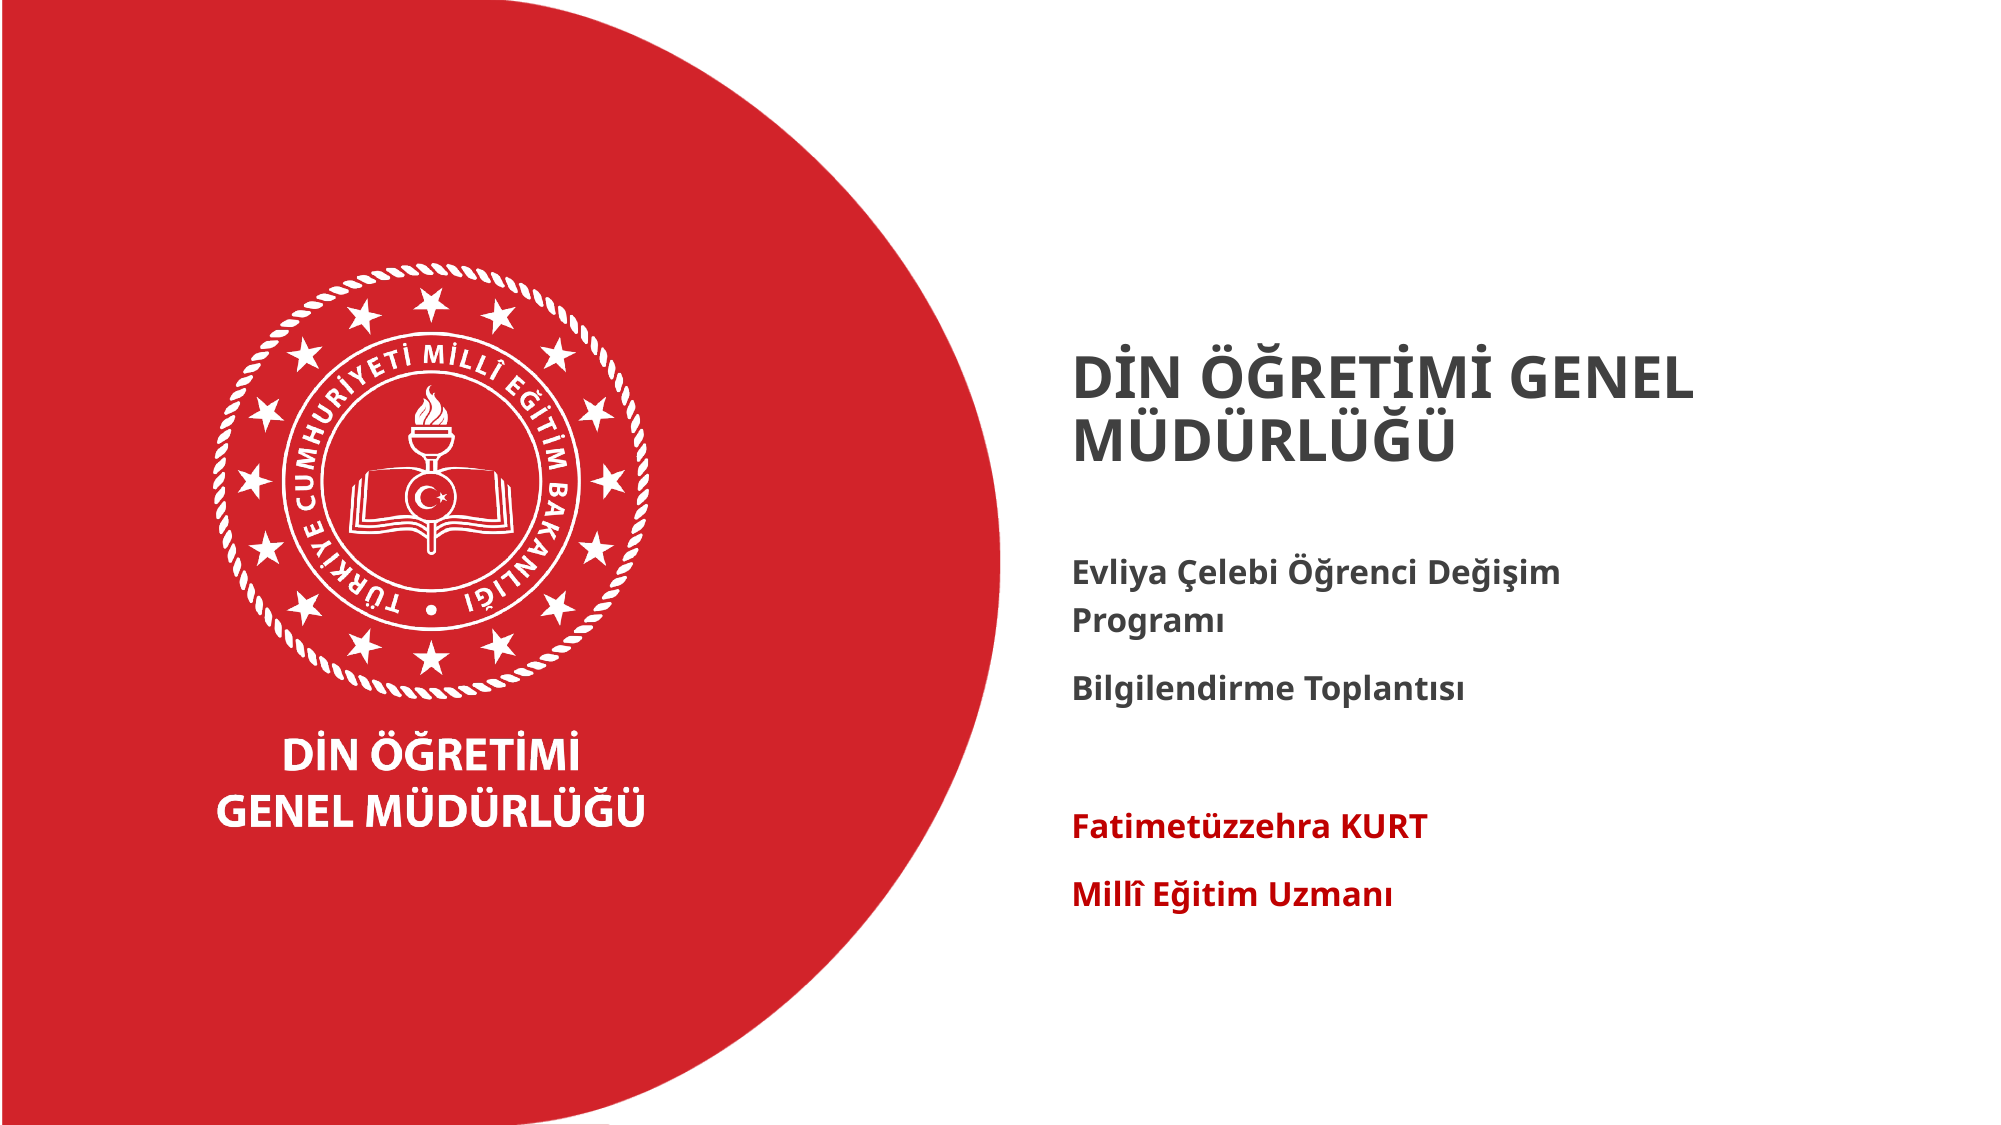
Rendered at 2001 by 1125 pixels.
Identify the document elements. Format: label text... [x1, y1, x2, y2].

title DİN ÖĞRETİMİ GENEL MÜDÜRLÜĞÜ [1056, 330, 1805, 493]
subtitle Evliya Çelebi Öğrenci Değişim Programı Bilgilendirme Toplantısı Fatimetüzzehra KURT Millî Eğitim Uzmanı [1056, 535, 1722, 740]
text_box [1056, 837, 1634, 912]
picture [0, 0, 2001, 1125]
